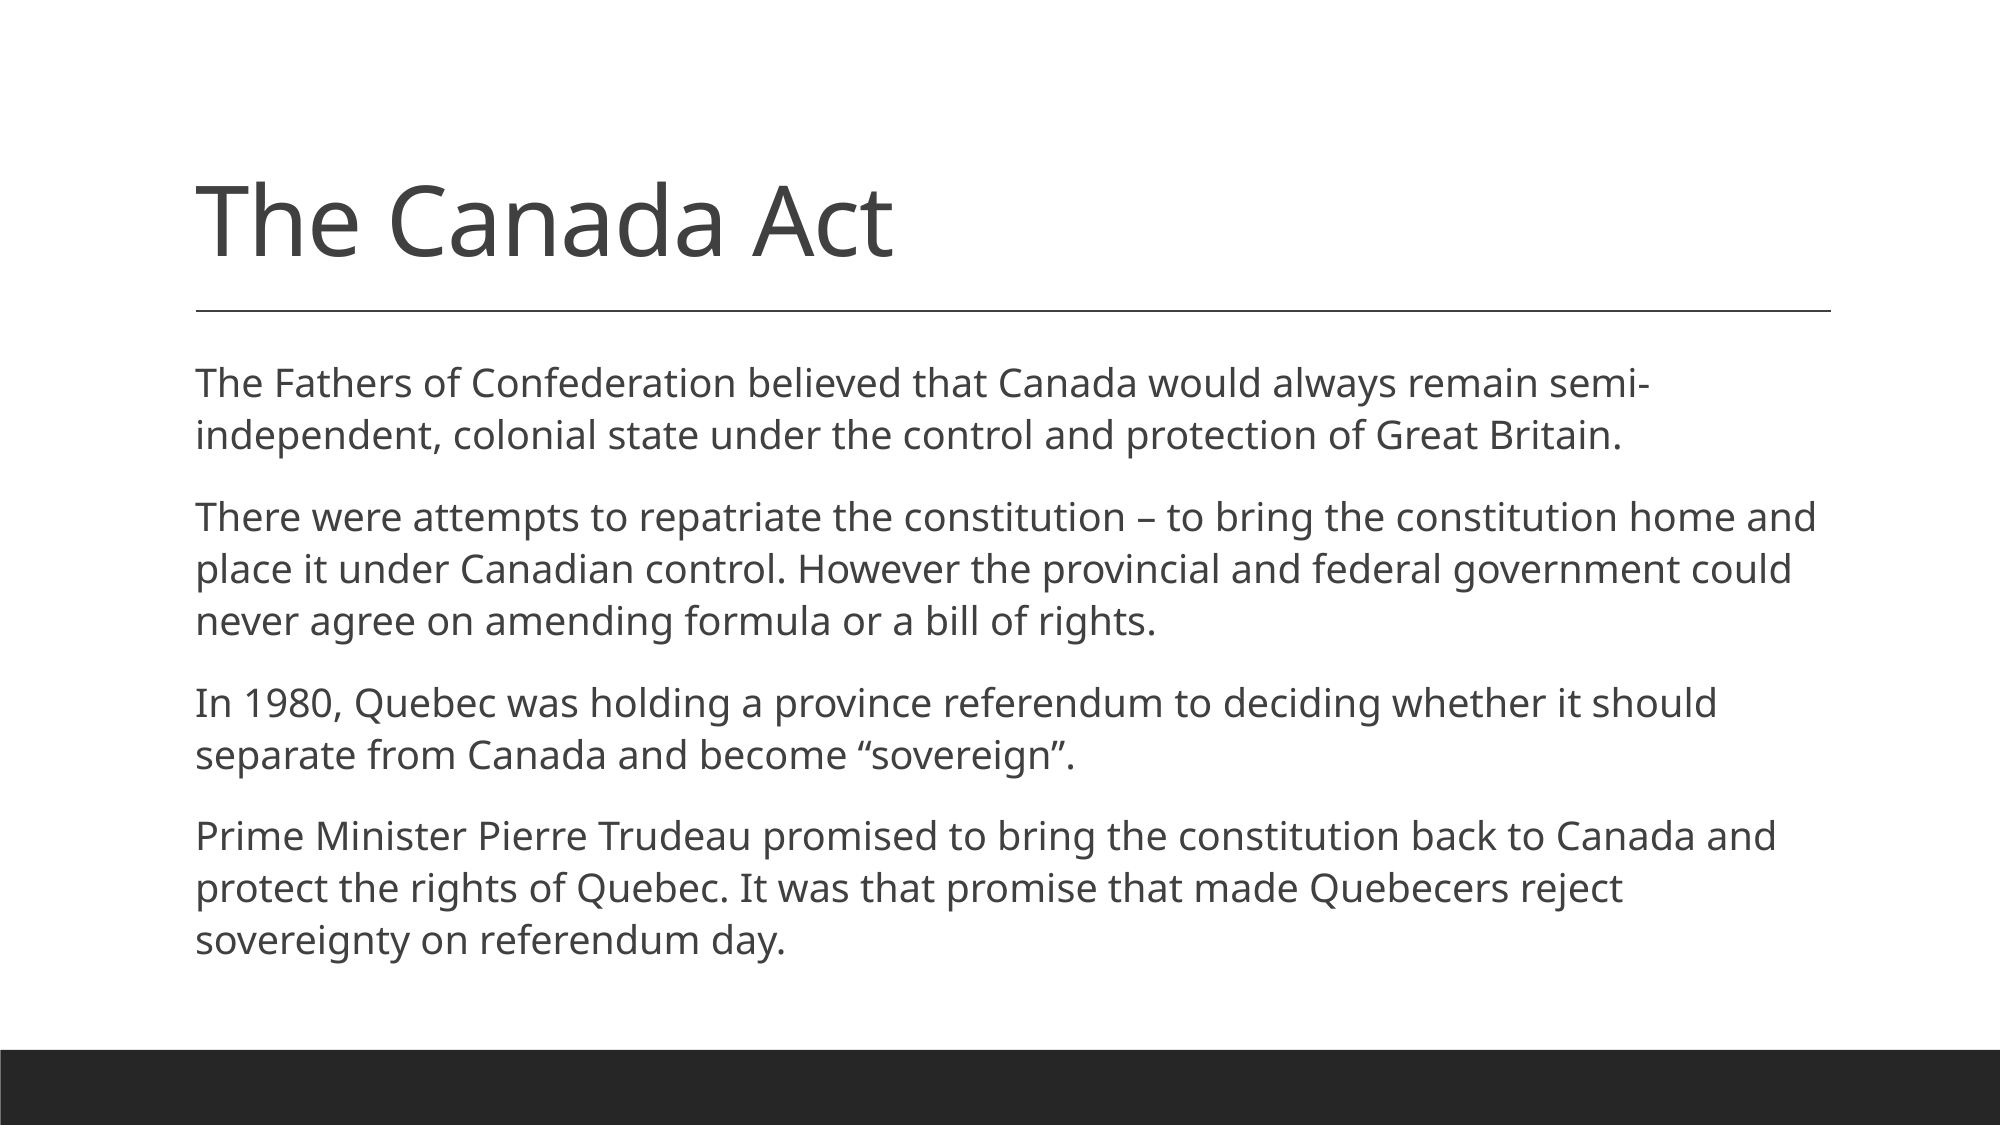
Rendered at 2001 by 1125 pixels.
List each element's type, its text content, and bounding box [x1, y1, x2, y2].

list The Fathers of Confederation believed that Canada would always remain semi- independent, colonial state under the control and protection of Great Britain. There were attempts to repatriate the constitution – to bring the constitution home and place it under Canadian control. However the provincial and federal government could never agree on amending formula or a bill of rights. In 1980, Quebec was holding a province referendum to deciding whether it should separate from Canada and become “sovereign”. Prime Minister Pierre Trudeau promised to bring the constitution back to Canada and protect the rights of Quebec. It was that promise that made Quebecers reject sovereignty on referendum day. [180, 345, 1830, 963]
title The Canada Act [180, 47, 1830, 285]
